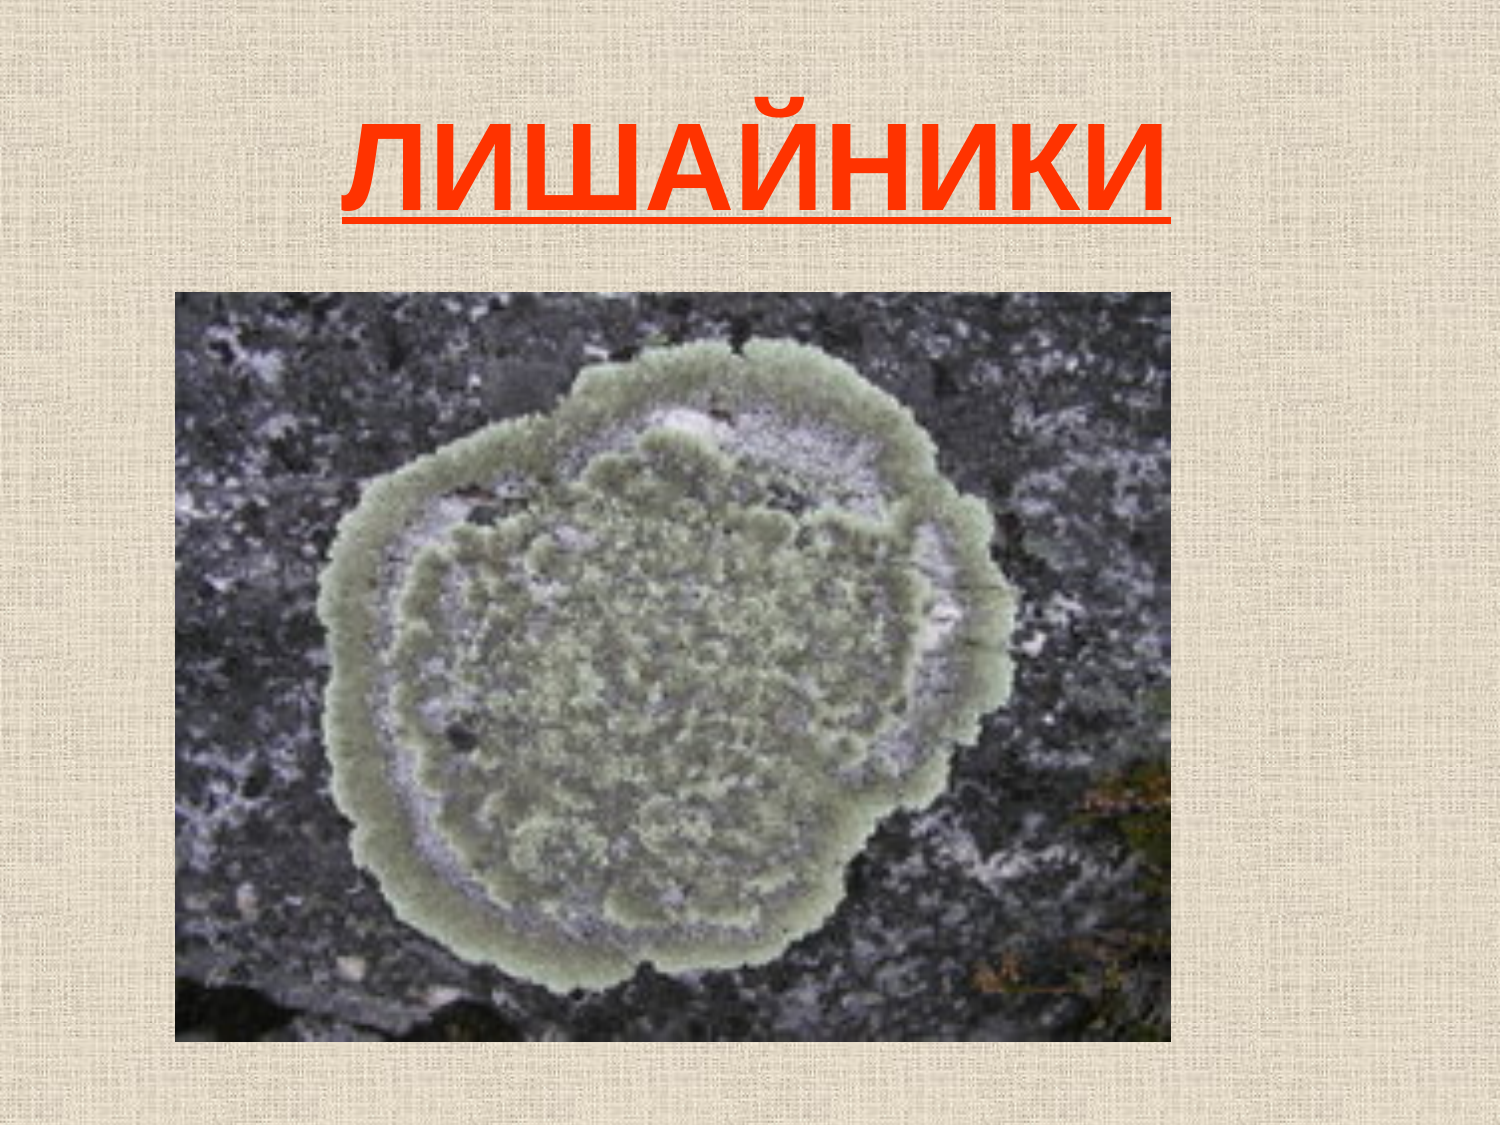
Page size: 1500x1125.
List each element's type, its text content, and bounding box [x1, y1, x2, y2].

list ЛИШАЙНИКИ [76, 77, 1471, 563]
picture [175, 292, 1171, 1042]
